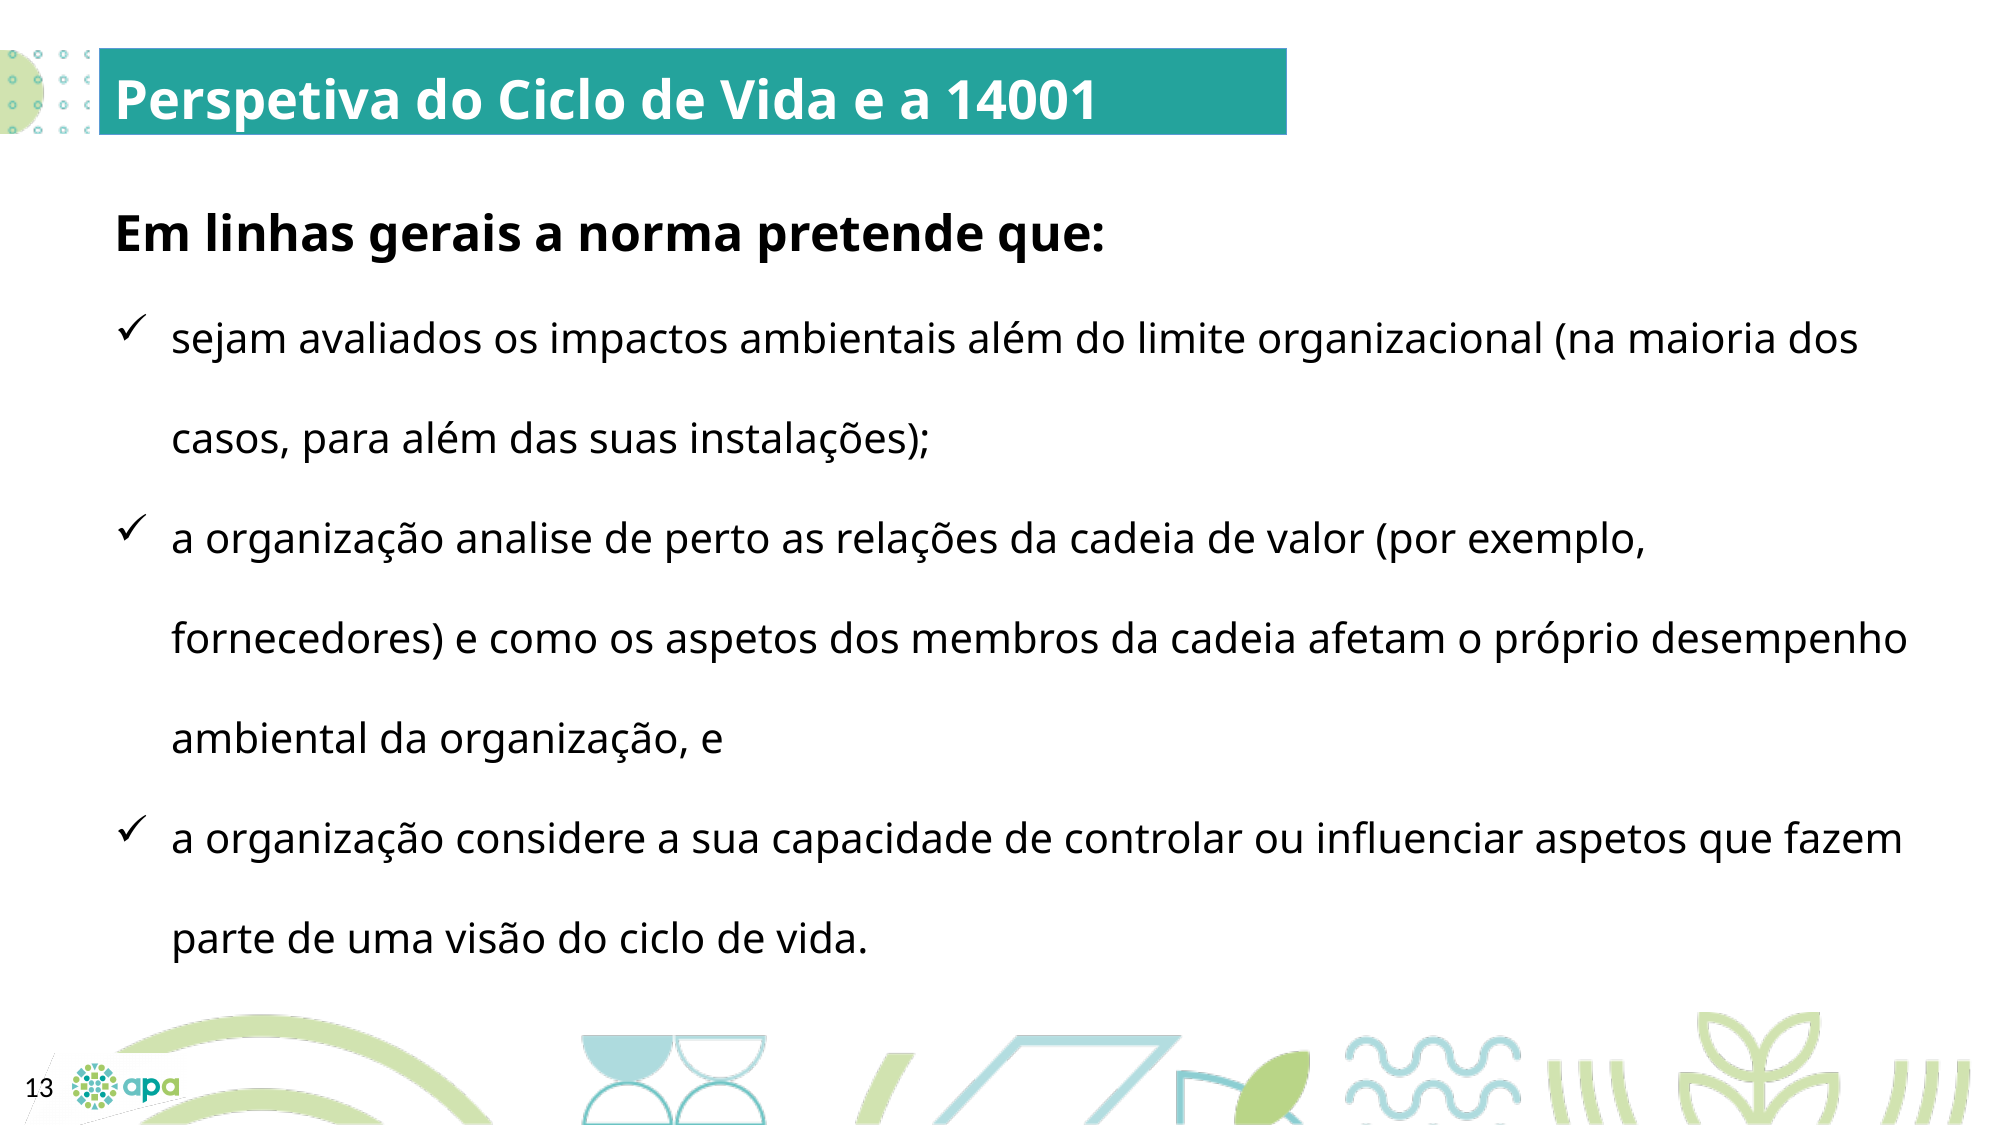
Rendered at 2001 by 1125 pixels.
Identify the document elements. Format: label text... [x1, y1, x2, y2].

list Em linhas gerais a norma pretende que: sejam avaliados os impactos ambientais além do limite organizacional (na maioria dos casos, para além das suas instalações); a organização analise de perto as relações da cadeia de valor (por exemplo, fornecedores) e como os aspetos dos membros da cadeia afetam o próprio desempenho ambiental da organização, e a organização considere a sua capacidade de controlar ou influenciar aspetos que fazem parte de uma visão do ciclo de vida. [99, 134, 1926, 999]
list Perspetiva do Ciclo de Vida e a 14001 [99, 48, 1287, 134]
